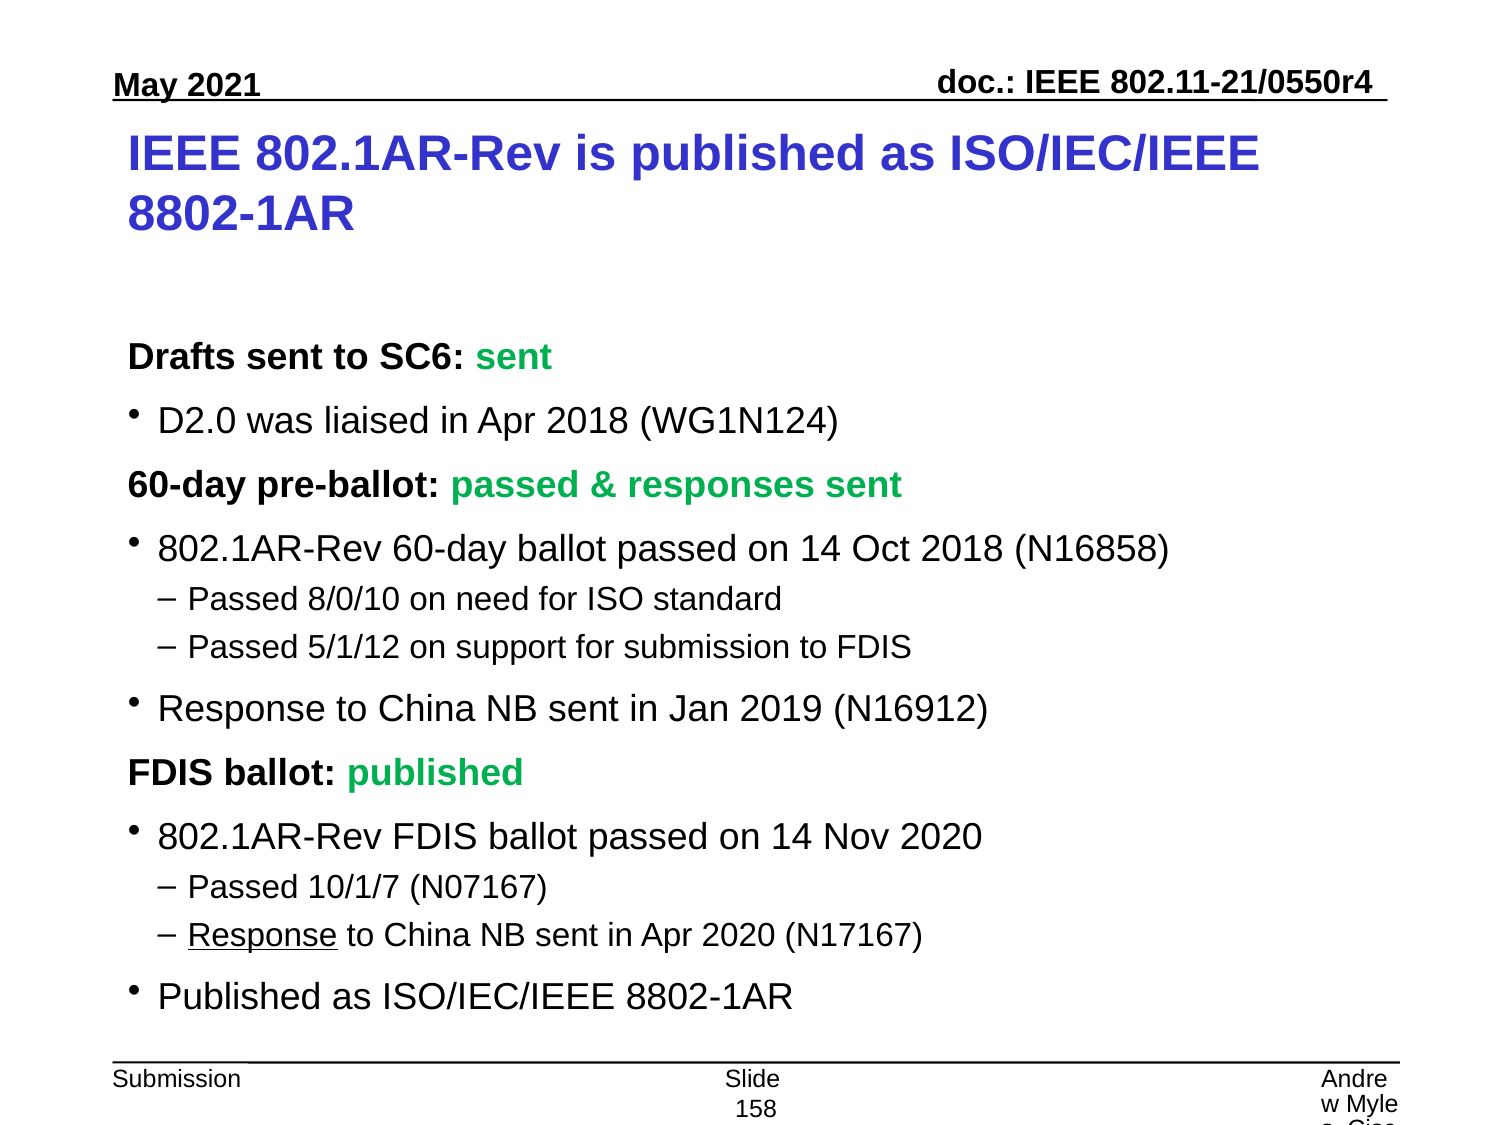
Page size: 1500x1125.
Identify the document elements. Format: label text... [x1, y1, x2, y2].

title IEEE 802.1AR-Rev is published as ISO/IEC/IEEE 8802-1AR [112, 112, 1388, 288]
footer Andrew Myles, Cisco [1320, 1061, 1402, 1093]
list Drafts sent to SC6: sent D2.0 was liaised in Apr 2018 (WG1N124) 60-day pre-ballot: passed & responses sent 802.1AR-Rev 60-day ballot passed on 14 Oct 2018 (N16858) Passed 8/0/10 on need for ISO standard Passed 5/1/12 on support for submission to FDIS Response to China NB sent in Jan 2019 (N16912) FDIS ballot: published 802.1AR-Rev FDIS ballot passed on 14 Nov 2020 Passed 10/1/7 (N07167) Response to China NB sent in Apr 2020 (N17167) Published as ISO/IEC/IEEE 8802-1AR [112, 324, 1388, 1000]
slide_number Slide 158 [709, 1061, 803, 1093]
